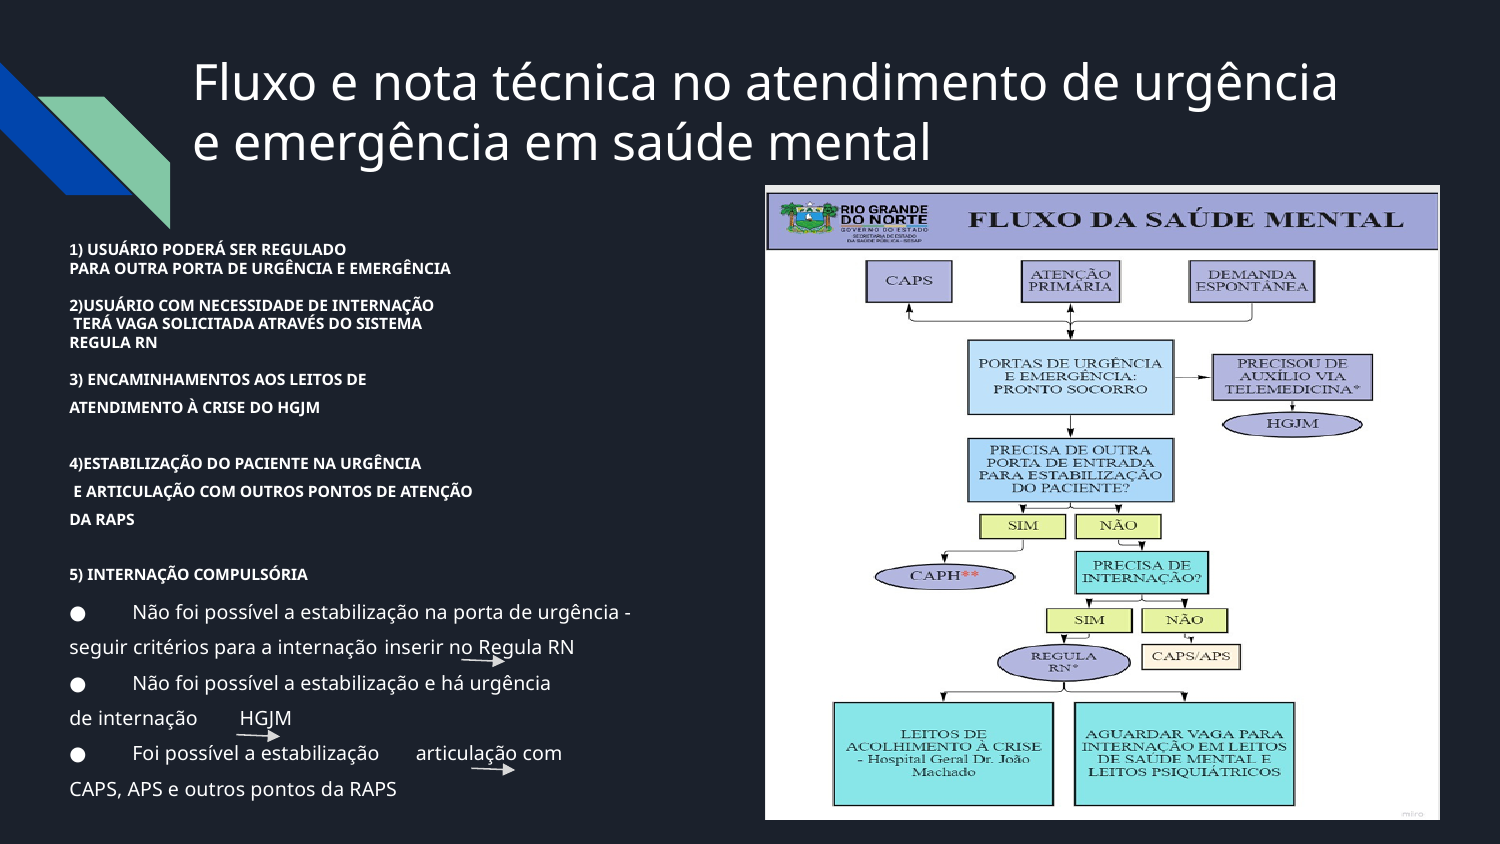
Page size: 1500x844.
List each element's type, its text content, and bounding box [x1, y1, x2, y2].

title Fluxo e nota técnica no atendimento de urgência e emergência em saúde mental [177, 35, 1368, 186]
list 1) USUÁRIO PODERÁ SER REGULADO PARA OUTRA PORTA DE URGÊNCIA E EMERGÊNCIA 2)USUÁRIO COM NECESSIDADE DE INTERNAÇÃO TERÁ VAGA SOLICITADA ATRAVÉS DO SISTEMA REGULA RN 3) ENCAMINHAMENTOS AOS LEITOS DE ATENDIMENTO À CRISE DO HGJM 4)ESTABILIZAÇÃO DO PACIENTE NA URGÊNCIA E ARTICULAÇÃO COM OUTROS PONTOS DE ATENÇÃO DA RAPS 5) INTERNAÇÃO COMPULSÓRIA Não foi possível a estabilização na porta de urgência - seguir critérios para a internação inserir no Regula RN Não foi possível a estabilização e há urgência de internação HGJM Foi possível a estabilização articulação com CAPS, APS e outros pontos da RAPS [54, 202, 1356, 844]
picture [765, 185, 1440, 821]
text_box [471, 767, 516, 771]
